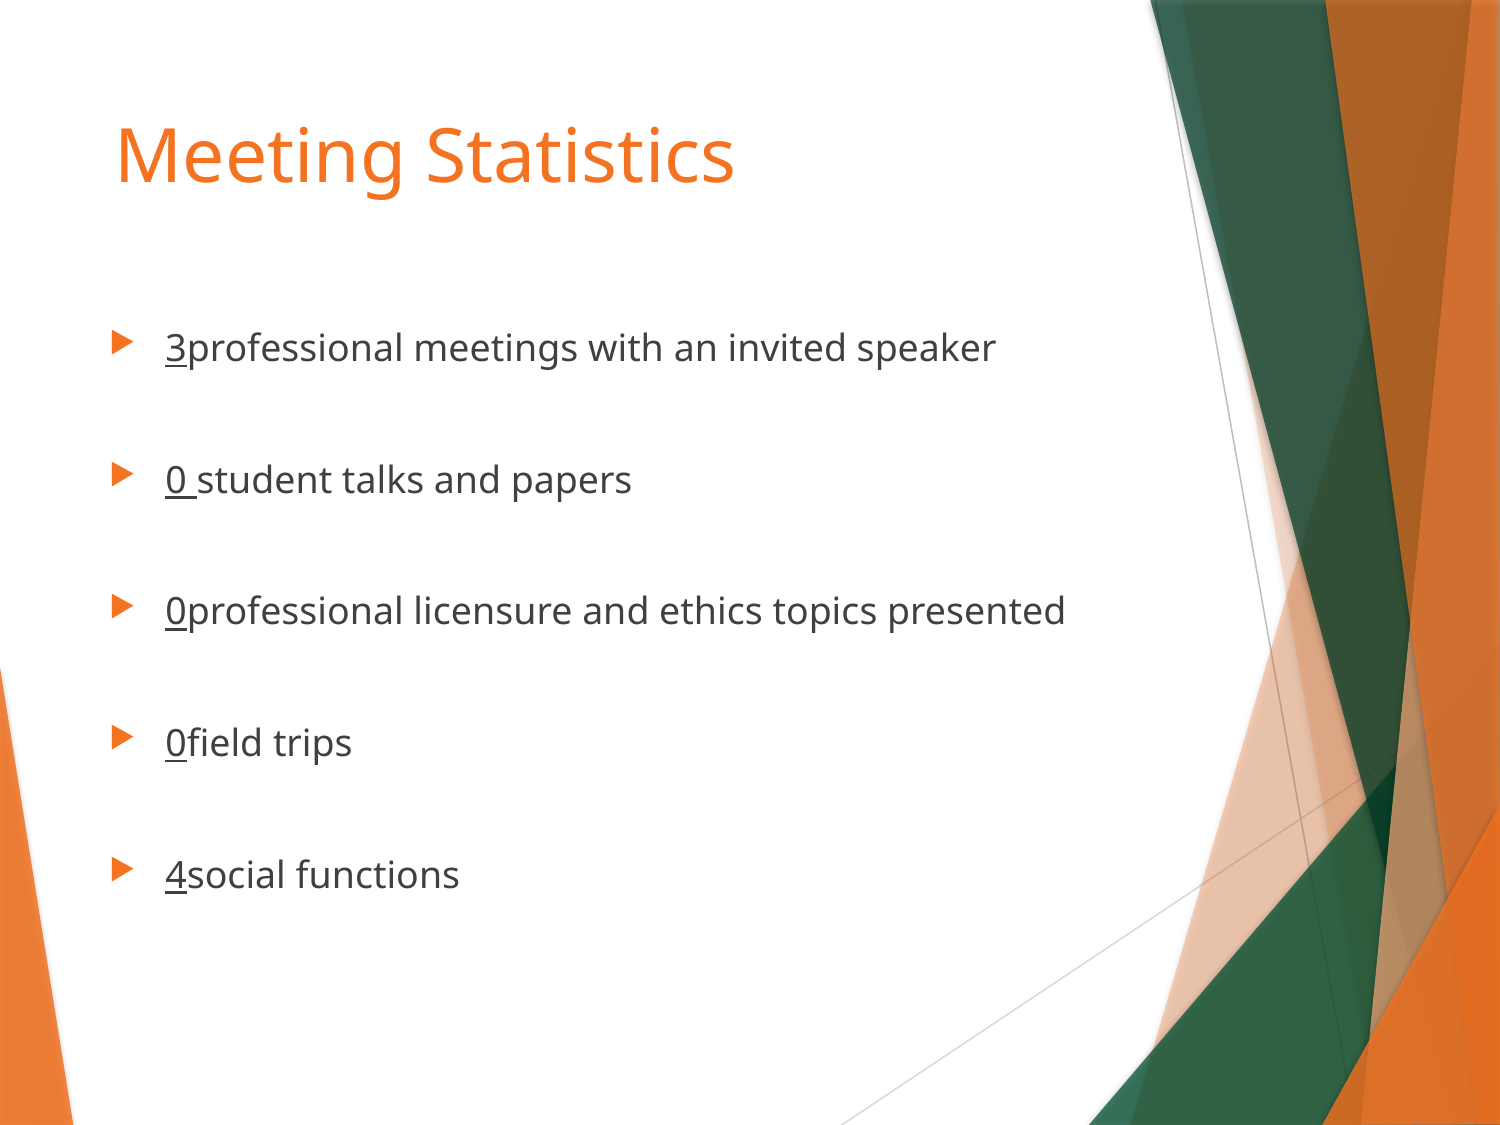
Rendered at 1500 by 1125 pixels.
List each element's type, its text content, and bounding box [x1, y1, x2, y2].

list 3professional meetings with an invited speaker 0 student talks and papers 0professional licensure and ethics topics presented 0field trips 4social functions [94, 316, 1136, 954]
title Meeting Statistics [99, 99, 1142, 317]
